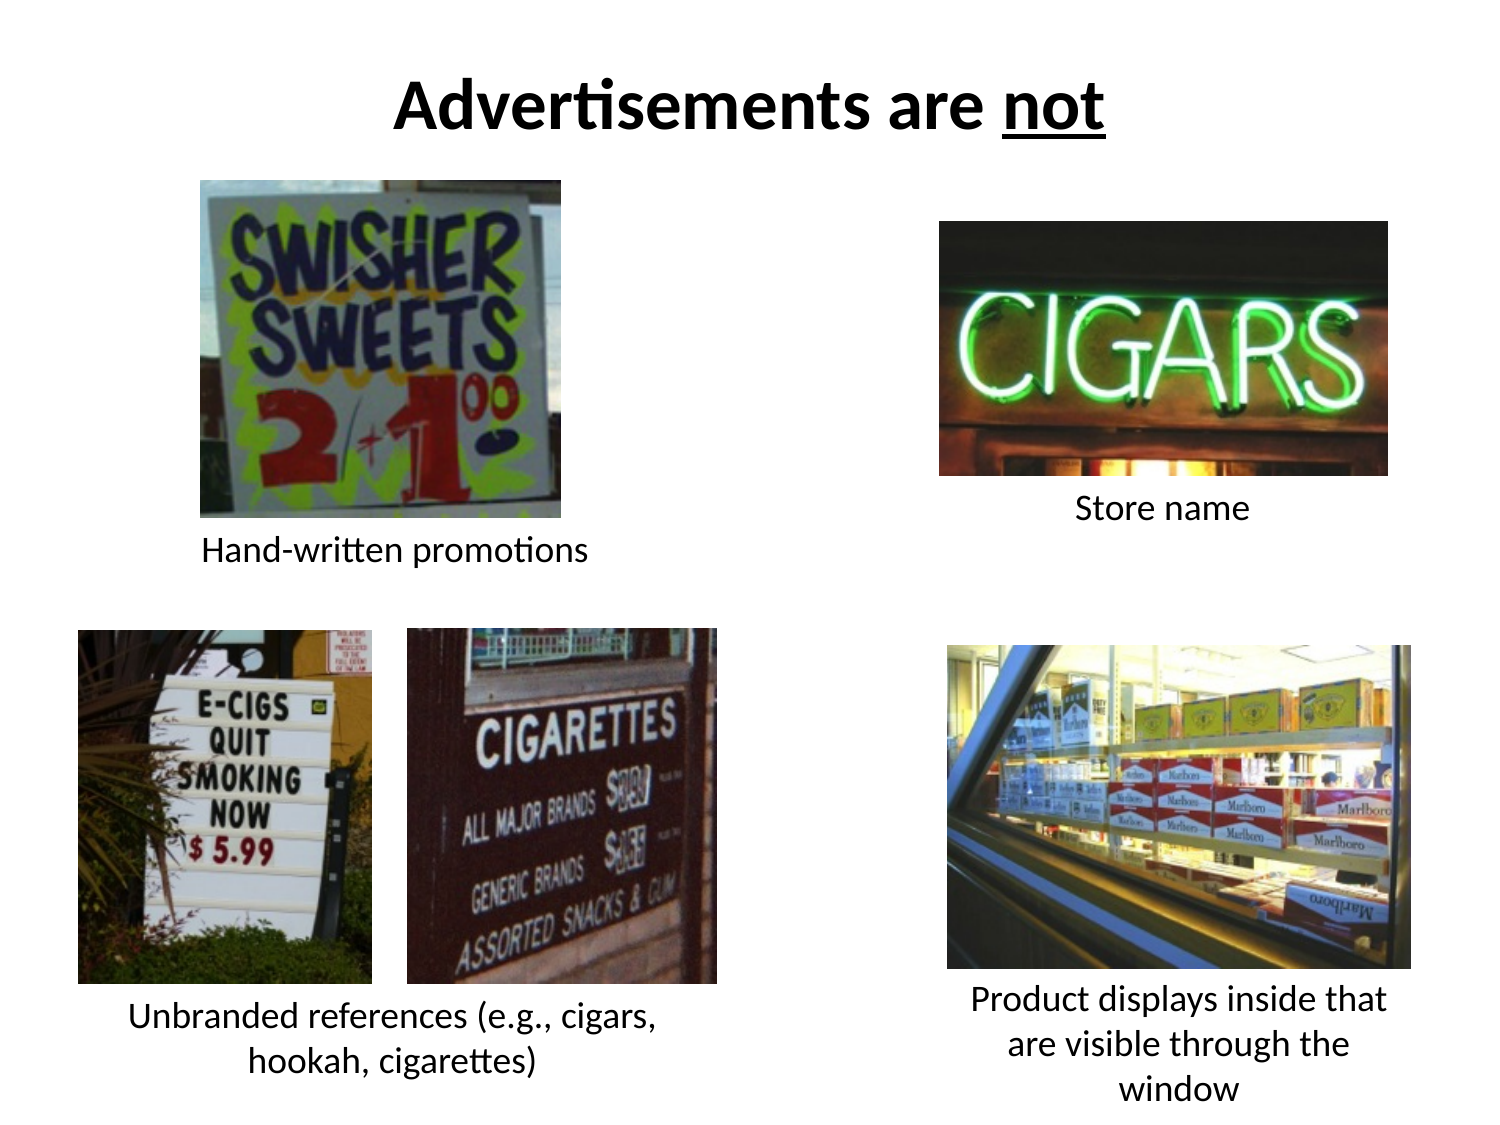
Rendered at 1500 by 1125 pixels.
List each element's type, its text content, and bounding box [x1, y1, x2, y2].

picture [406, 627, 717, 984]
picture [938, 221, 1388, 477]
text_box Hand-written promotions [186, 517, 605, 622]
text_box Unbranded references (e.g., cigars, hookah, cigarettes) [69, 983, 717, 1125]
picture [78, 629, 372, 984]
text_box Store name [1060, 485, 1266, 581]
title Advertisements are not [0, 0, 1500, 201]
picture [947, 644, 1411, 969]
text_box Product displays inside that are visible through the window [947, 976, 1411, 1114]
picture [200, 180, 561, 518]
